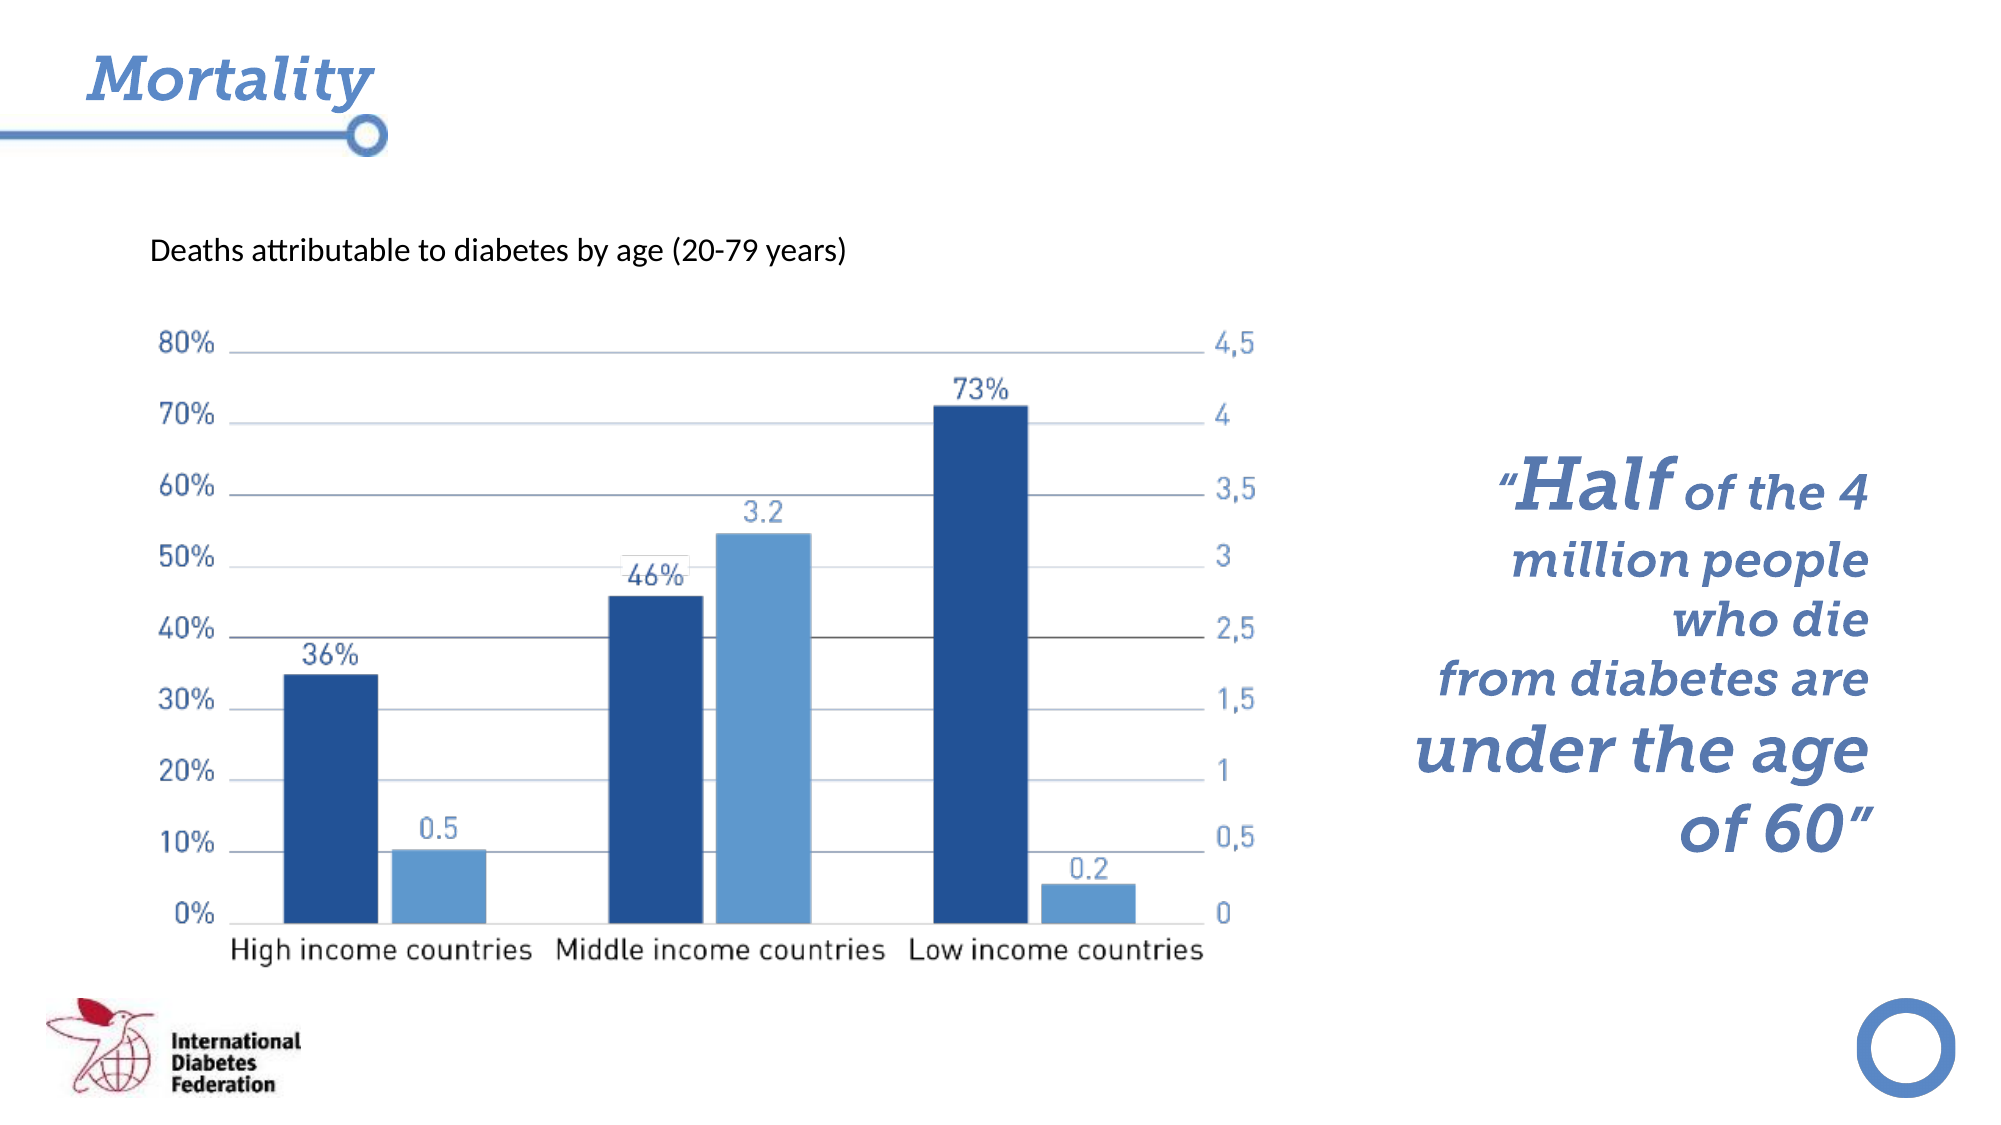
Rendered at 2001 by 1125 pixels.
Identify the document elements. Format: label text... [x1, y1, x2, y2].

text_box [1684, 482, 1715, 512]
text_box [1548, 735, 1585, 774]
text_box [1561, 550, 1576, 578]
text_box [1415, 736, 1457, 774]
text_box [1658, 549, 1690, 578]
text_box [1723, 802, 1753, 853]
text_box [1647, 454, 1680, 511]
text_box [1630, 727, 1657, 774]
text_box [1837, 473, 1869, 511]
text_box [1805, 802, 1845, 854]
text_box [1679, 815, 1721, 854]
text_box [1842, 608, 1870, 638]
text_box [1626, 549, 1657, 579]
text_box [1505, 723, 1548, 774]
text_box [1609, 658, 1620, 667]
text_box [291, 67, 309, 102]
text_box [1578, 540, 1594, 579]
text_box [1654, 723, 1696, 774]
text_box Deaths attributable to diabetes by age (20-79 years) [135, 220, 1436, 276]
text_box [1511, 549, 1559, 578]
text_box [1700, 549, 1733, 588]
text_box [1567, 540, 1578, 548]
text_box [1848, 805, 1876, 823]
text_box [272, 54, 291, 102]
text_box [1594, 540, 1609, 579]
text_box [1764, 802, 1805, 854]
text_box [1438, 658, 1509, 698]
text_box [84, 54, 149, 102]
text_box [1753, 668, 1779, 698]
text_box [1798, 482, 1826, 512]
text_box [1747, 476, 1767, 511]
text_box [1751, 735, 1789, 774]
text_box [298, 54, 311, 64]
text_box [1788, 735, 1836, 788]
text_box [1610, 550, 1625, 578]
text_box [1726, 668, 1754, 698]
text_box [1790, 668, 1819, 698]
text_box [1672, 609, 1718, 638]
text_box [1716, 472, 1739, 511]
text_box [1510, 668, 1557, 697]
text_box [1708, 662, 1728, 697]
text_box [1827, 540, 1842, 579]
text_box [1792, 599, 1825, 638]
text_box [1792, 549, 1826, 588]
text_box [1616, 540, 1627, 548]
text_box [1833, 735, 1869, 774]
text_box [1513, 455, 1584, 511]
picture [0, 114, 388, 157]
text_box [1715, 599, 1747, 638]
text_box [1578, 469, 1619, 512]
text_box [1734, 549, 1793, 579]
text_box [146, 66, 185, 102]
text_box [1842, 549, 1870, 579]
text_box [1821, 668, 1870, 698]
text_box [187, 58, 269, 102]
text_box [1698, 735, 1735, 774]
text_box [1825, 609, 1840, 638]
text_box [1570, 658, 1603, 698]
picture [145, 299, 1331, 972]
text_box [1648, 658, 1707, 698]
text_box [1765, 473, 1797, 511]
text_box [1461, 735, 1503, 774]
text_box [1623, 455, 1645, 511]
text_box [1587, 736, 1618, 774]
text_box [313, 58, 377, 114]
text_box [1748, 608, 1779, 638]
text_box [1604, 668, 1647, 698]
picture [46, 998, 301, 1098]
text_box [1831, 599, 1842, 608]
text_box [1497, 472, 1520, 487]
